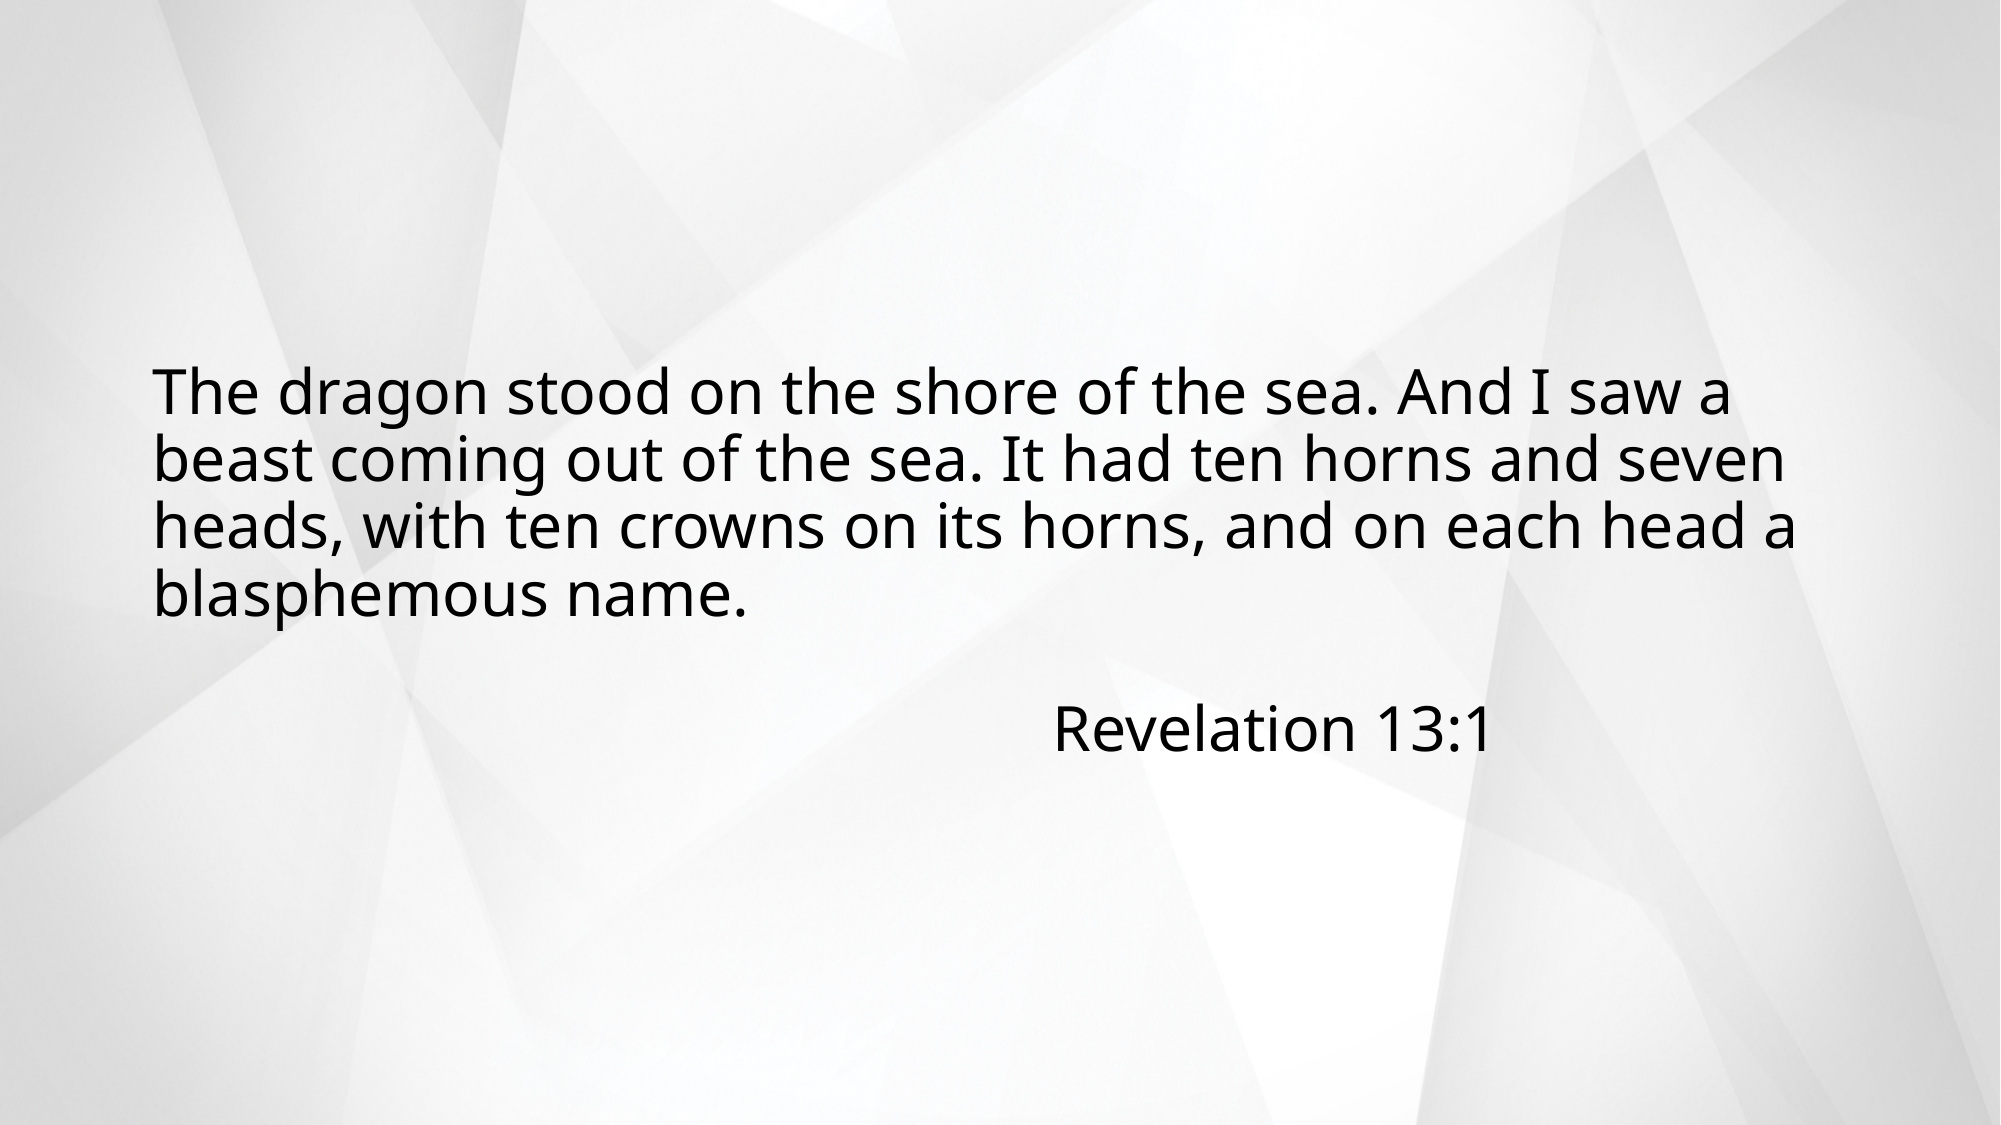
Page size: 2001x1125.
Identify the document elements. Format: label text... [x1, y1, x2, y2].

title The dragon stood on the shore of the sea. And I saw a beast coming out of the sea. It had ten horns and seven heads, with ten crowns on its horns, and on each head a blasphemous name. Revelation 13:1 [137, 453, 1863, 672]
picture [0, 0, 2001, 1125]
